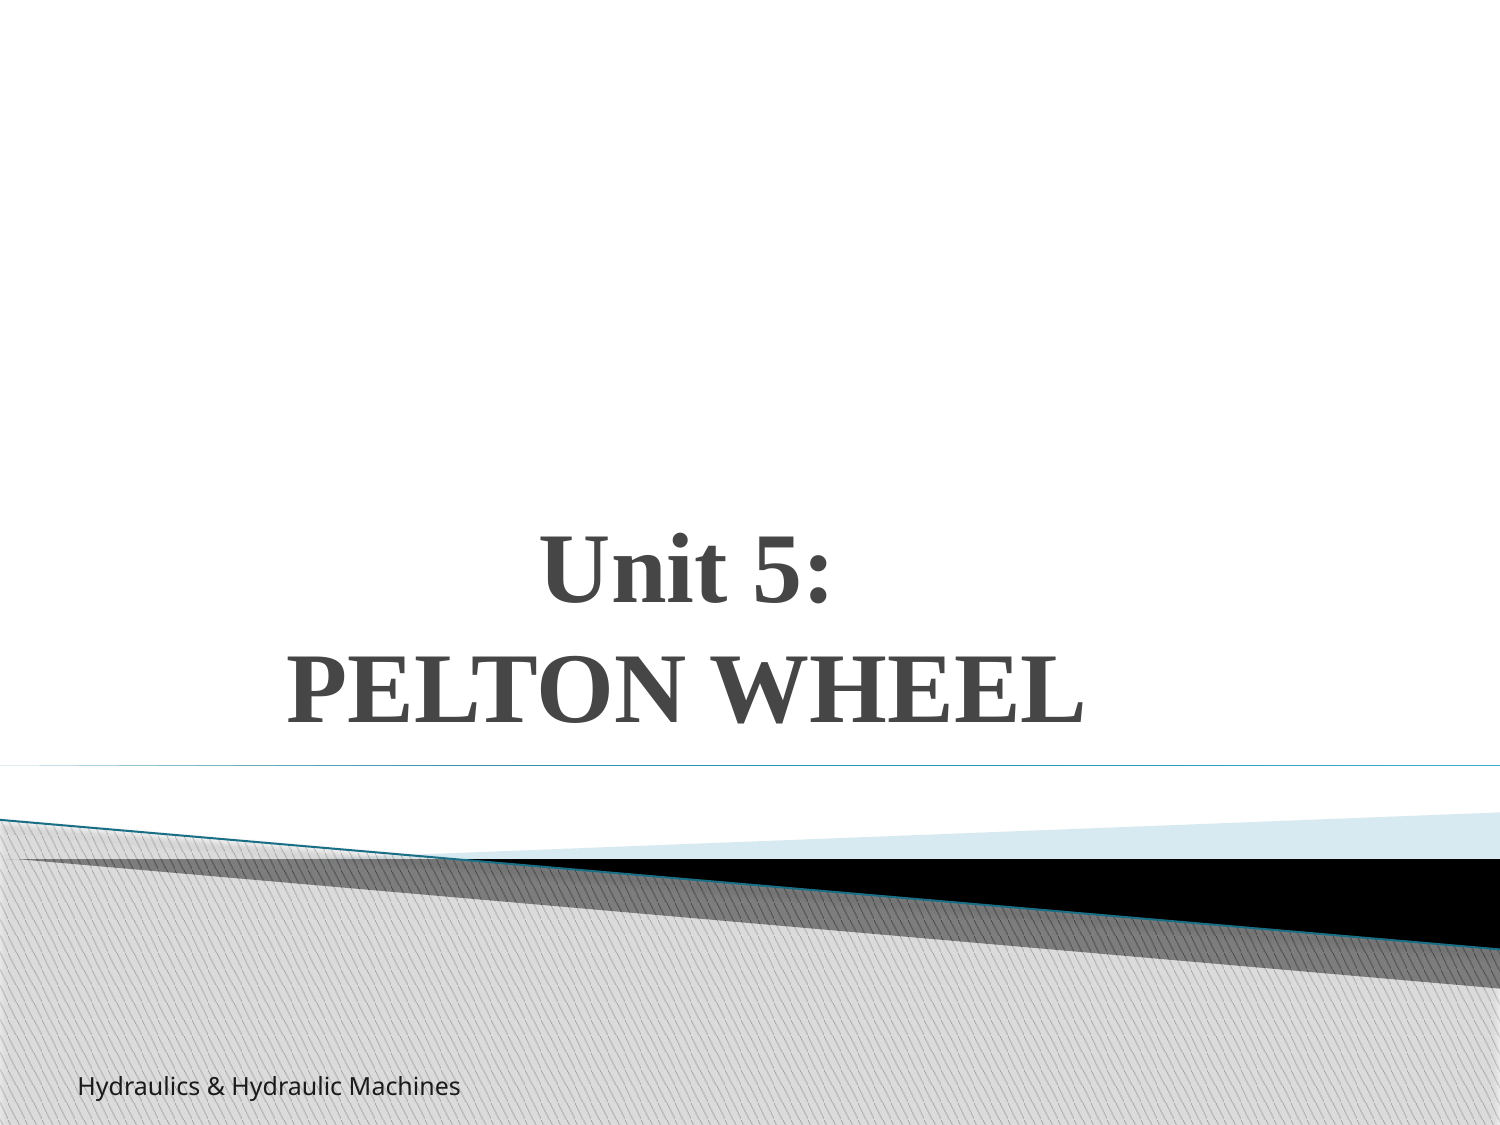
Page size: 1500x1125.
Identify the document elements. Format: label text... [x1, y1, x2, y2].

picture [5, 859, 1500, 989]
title Unit 5: PELTON WHEEL [62, 399, 1313, 750]
